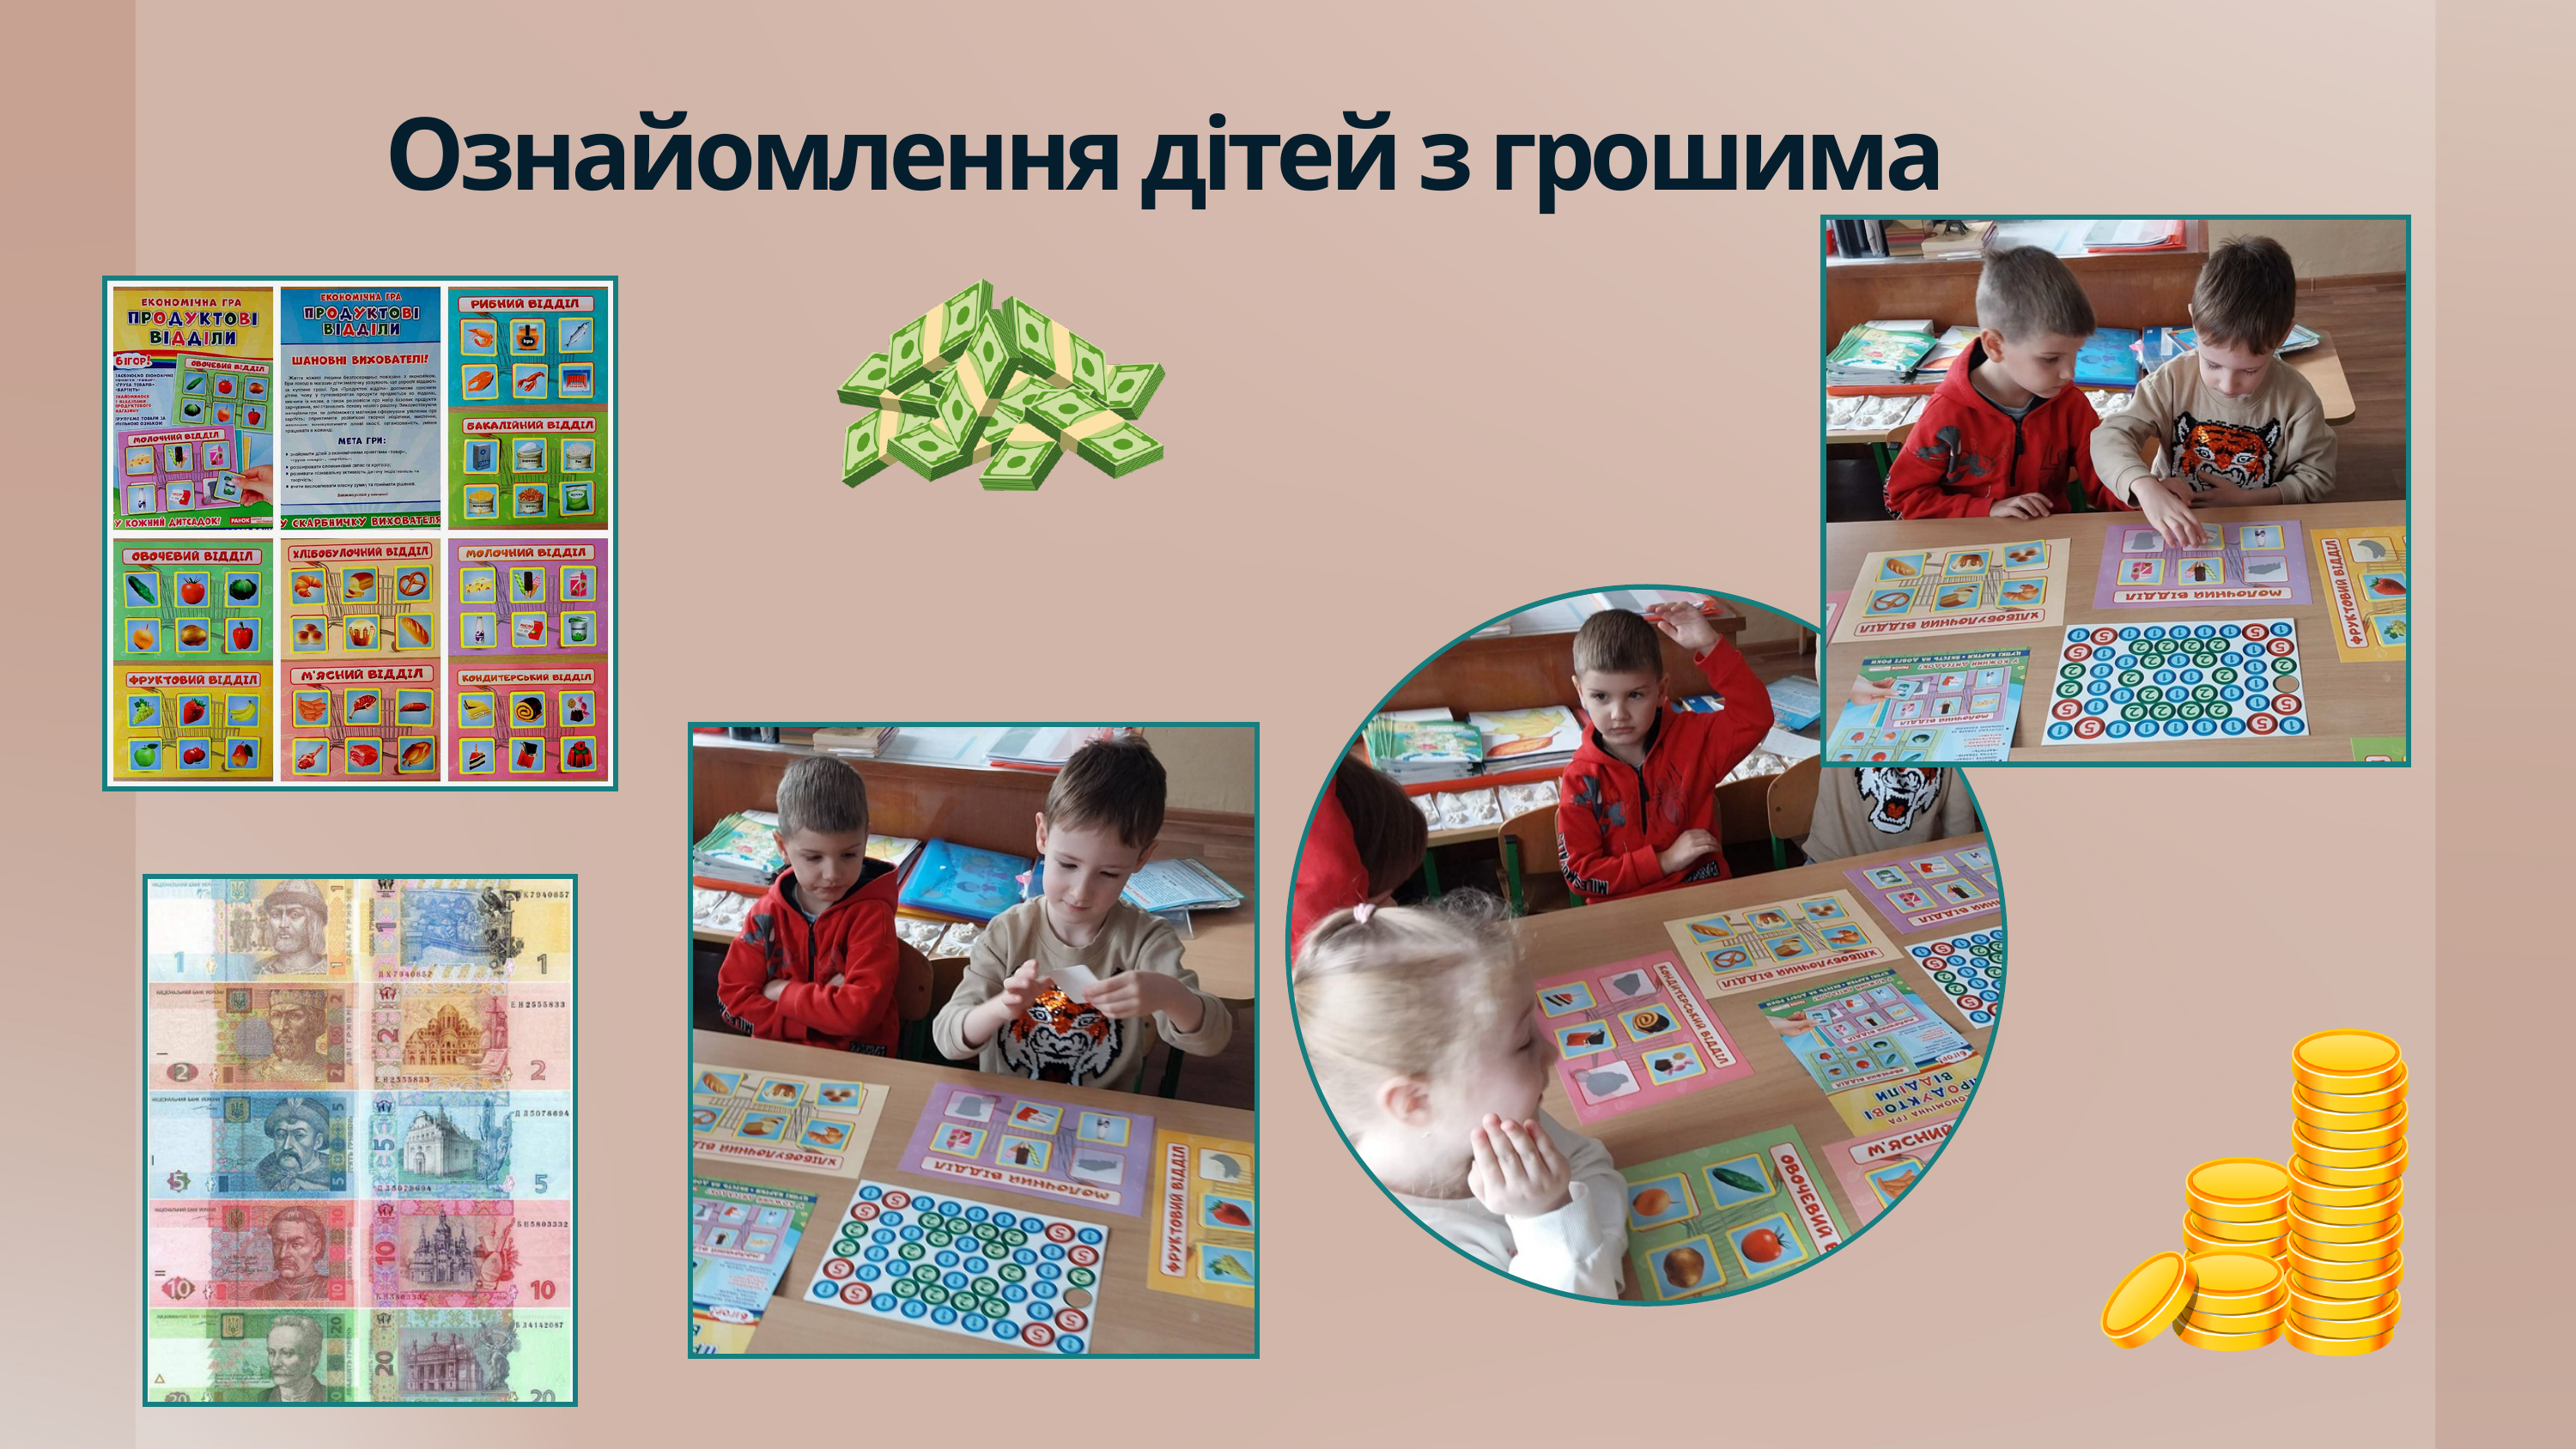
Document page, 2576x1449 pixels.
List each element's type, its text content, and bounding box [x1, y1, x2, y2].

text_box [0, 0, 2576, 1449]
text_box [144, 876, 576, 1404]
text_box [1823, 216, 2409, 765]
text_box [836, 278, 1166, 491]
text_box [105, 278, 616, 789]
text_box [1287, 586, 2006, 1304]
text_box Ознайомлення дітей з грошима [86, 70, 2245, 211]
text_box [690, 724, 1258, 1356]
text_box [2100, 1028, 2409, 1356]
